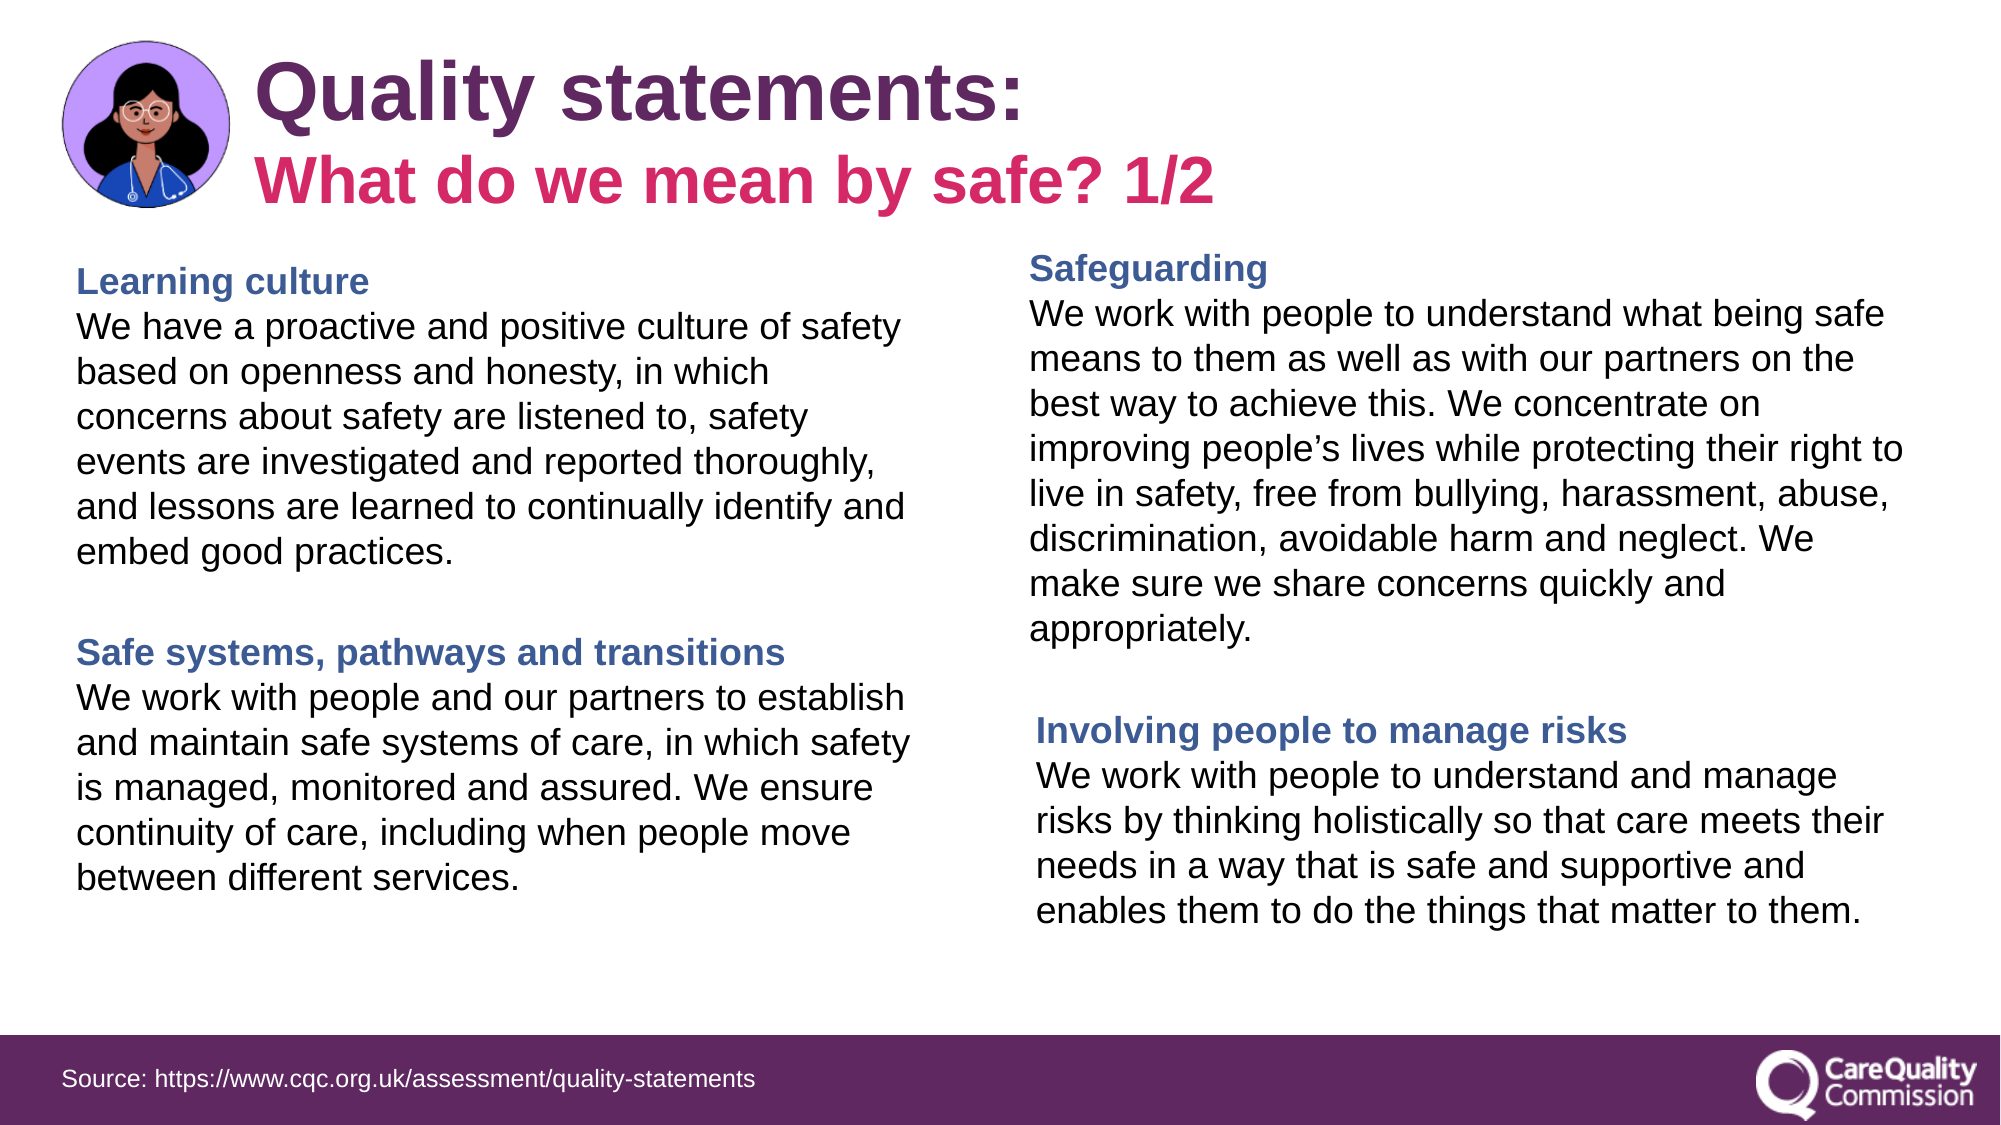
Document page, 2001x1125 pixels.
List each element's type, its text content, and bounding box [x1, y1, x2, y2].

picture [45, 27, 252, 227]
text_box Safe systems, pathways and transitions We work with people and our partners to establish and maintain safe systems of care, in which safety is managed, monitored and assured. We ensure continuity of care, including when people move between different services. [61, 620, 937, 905]
text_box Source: https://www.cqc.org.uk/assessment/quality-statements [46, 1055, 1047, 1100]
text_box Safeguarding We work with people to understand what being safe means to them as well as with our partners on the best way to achieve this. We concentrate on improving people’s lives while protecting their right to live in safety, free from bullying, harassment, abuse, discrimination, avoidable harm and neglect. We make sure we share concerns quickly and appropriately. [1014, 236, 1927, 657]
picture [1756, 1050, 1977, 1121]
text_box Quality statements: What do we mean by safe? 1/2 [239, 29, 2000, 247]
text_box Involving people to manage risks We work with people to understand and manage risks by thinking holistically so that care meets their needs in a way that is safe and supportive and enables them to do the things that matter to them. [1021, 698, 1934, 939]
text_box Learning culture We have a proactive and positive culture of safety based on openness and honesty, in which concerns about safety are listened to, safety events are investigated and reported thoroughly, and lessons are learned to continually identify and embed good practices. [61, 249, 937, 580]
